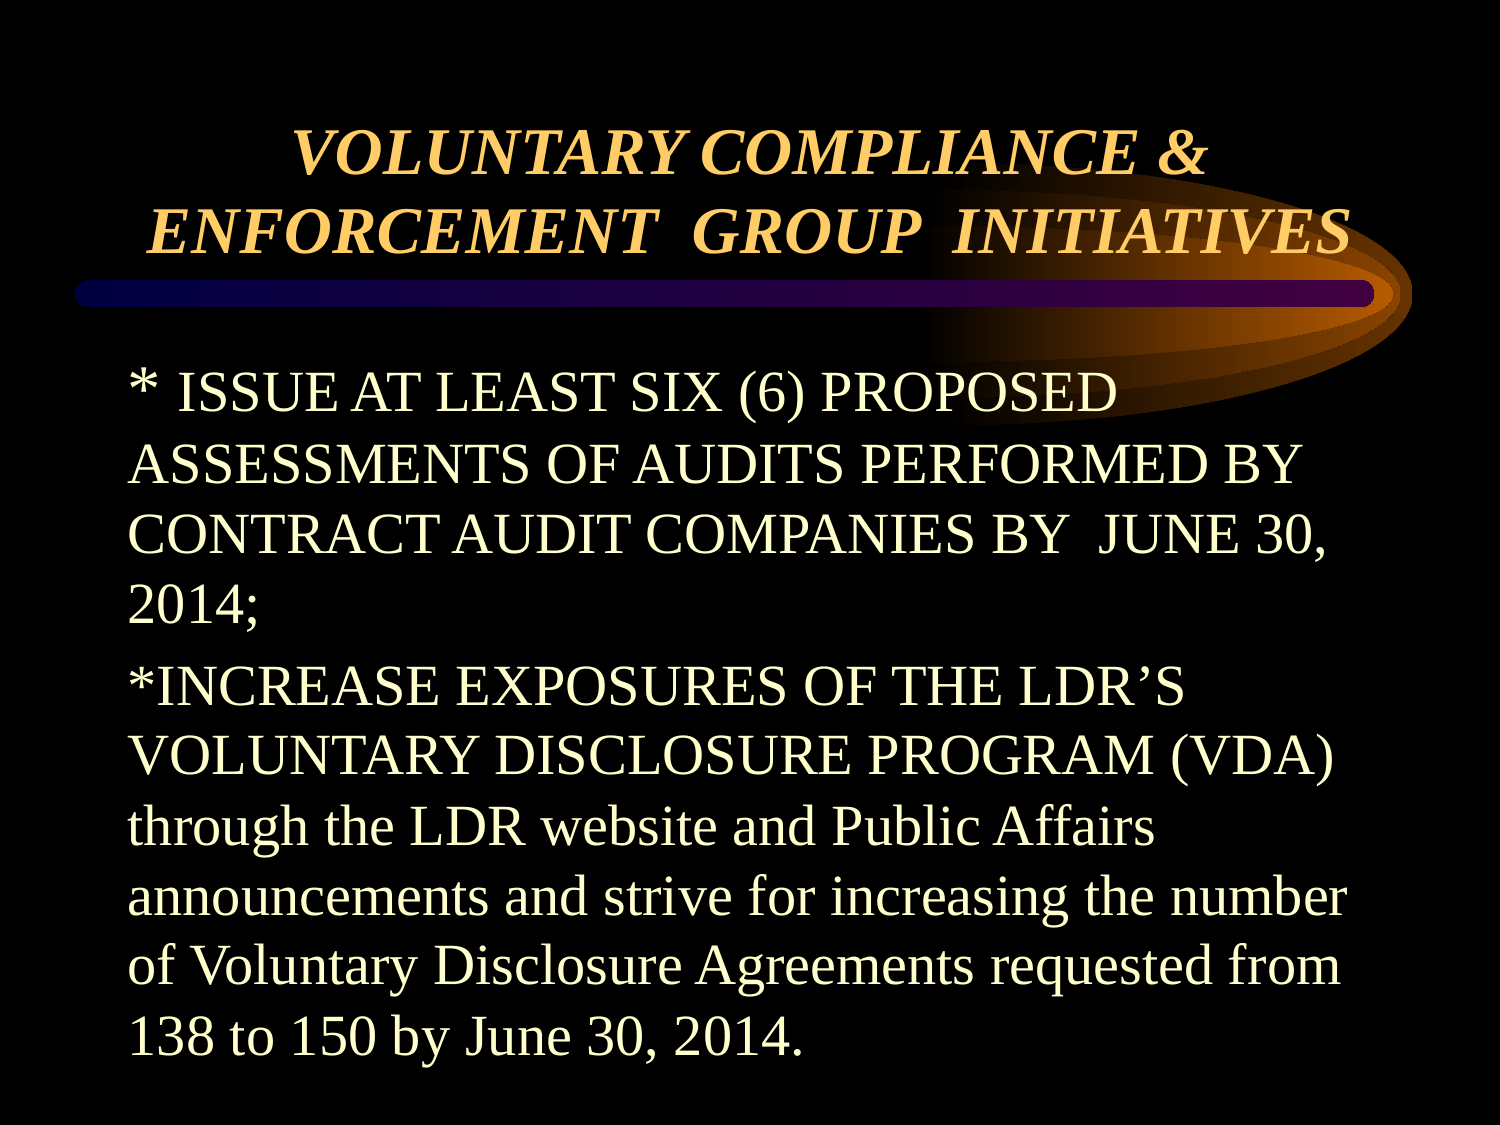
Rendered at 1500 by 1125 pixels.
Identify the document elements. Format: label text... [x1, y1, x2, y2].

title VOLUNTARY COMPLIANCE & ENFORCEMENT GROUP INITIATIVES [112, 24, 1388, 276]
list * ISSUE AT LEAST SIX (6) PROPOSED ASSESSMENTS OF AUDITS PERFORMED BY CONTRACT AUDIT COMPANIES BY JUNE 30, 2014; *INCREASE EXPOSURES OF THE LDR’S VOLUNTARY DISCLOSURE PROGRAM (VDA) through the LDR website and Public Affairs announcements and strive for increasing the number of Voluntary Disclosure Agreements requested from 138 to 150 by June 30, 2014. [112, 337, 1388, 1013]
